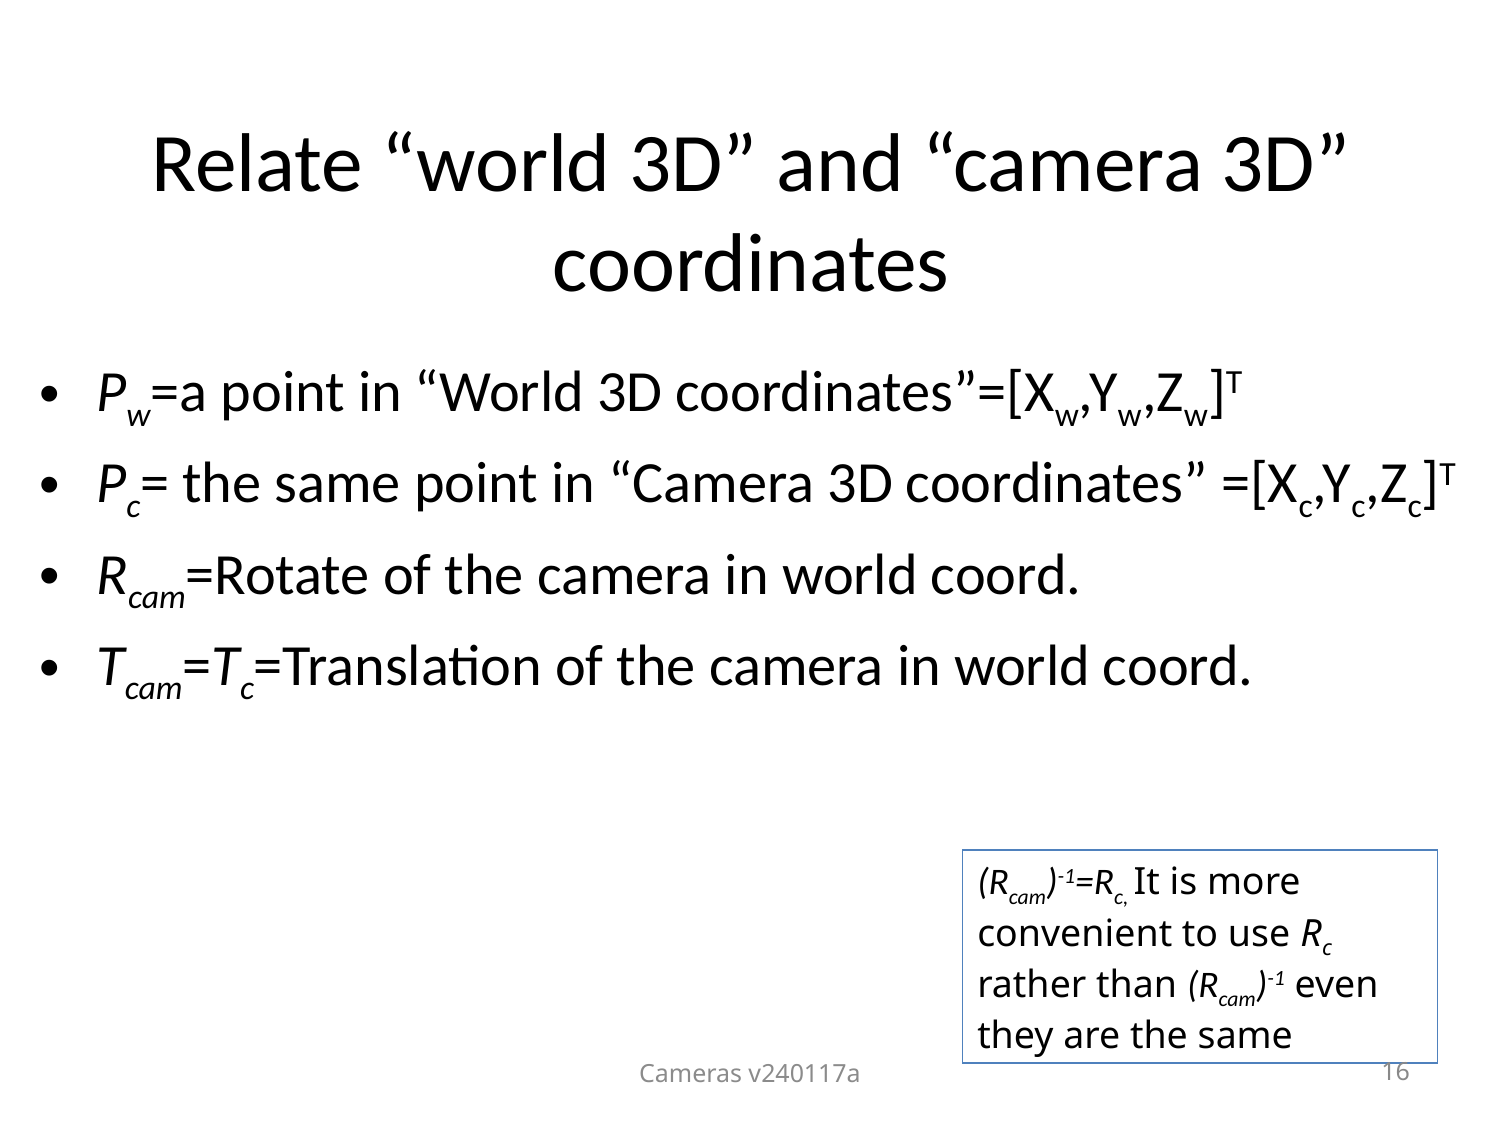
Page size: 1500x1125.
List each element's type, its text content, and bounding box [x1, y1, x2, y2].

list Pw=a point in “World 3D coordinates”=[Xw,Yw,Zw]T Pc= the same point in “Camera 3D coordinates” =[Xc,Yc,Zc]T Rcam=Rotate of the camera in world coord. Tcam=Tc=Translation of the camera in world coord. [24, 345, 1488, 1077]
text_box (Rcam)-1=Rc, It is more convenient to use Rc rather than (Rcam)-1 even they are the same [962, 849, 1438, 1064]
footer Cameras v240117a [512, 1042, 988, 1103]
title Relate “world 3D” and “camera 3D” coordinates [75, 99, 1428, 316]
slide_number 16 [1074, 1042, 1425, 1103]
